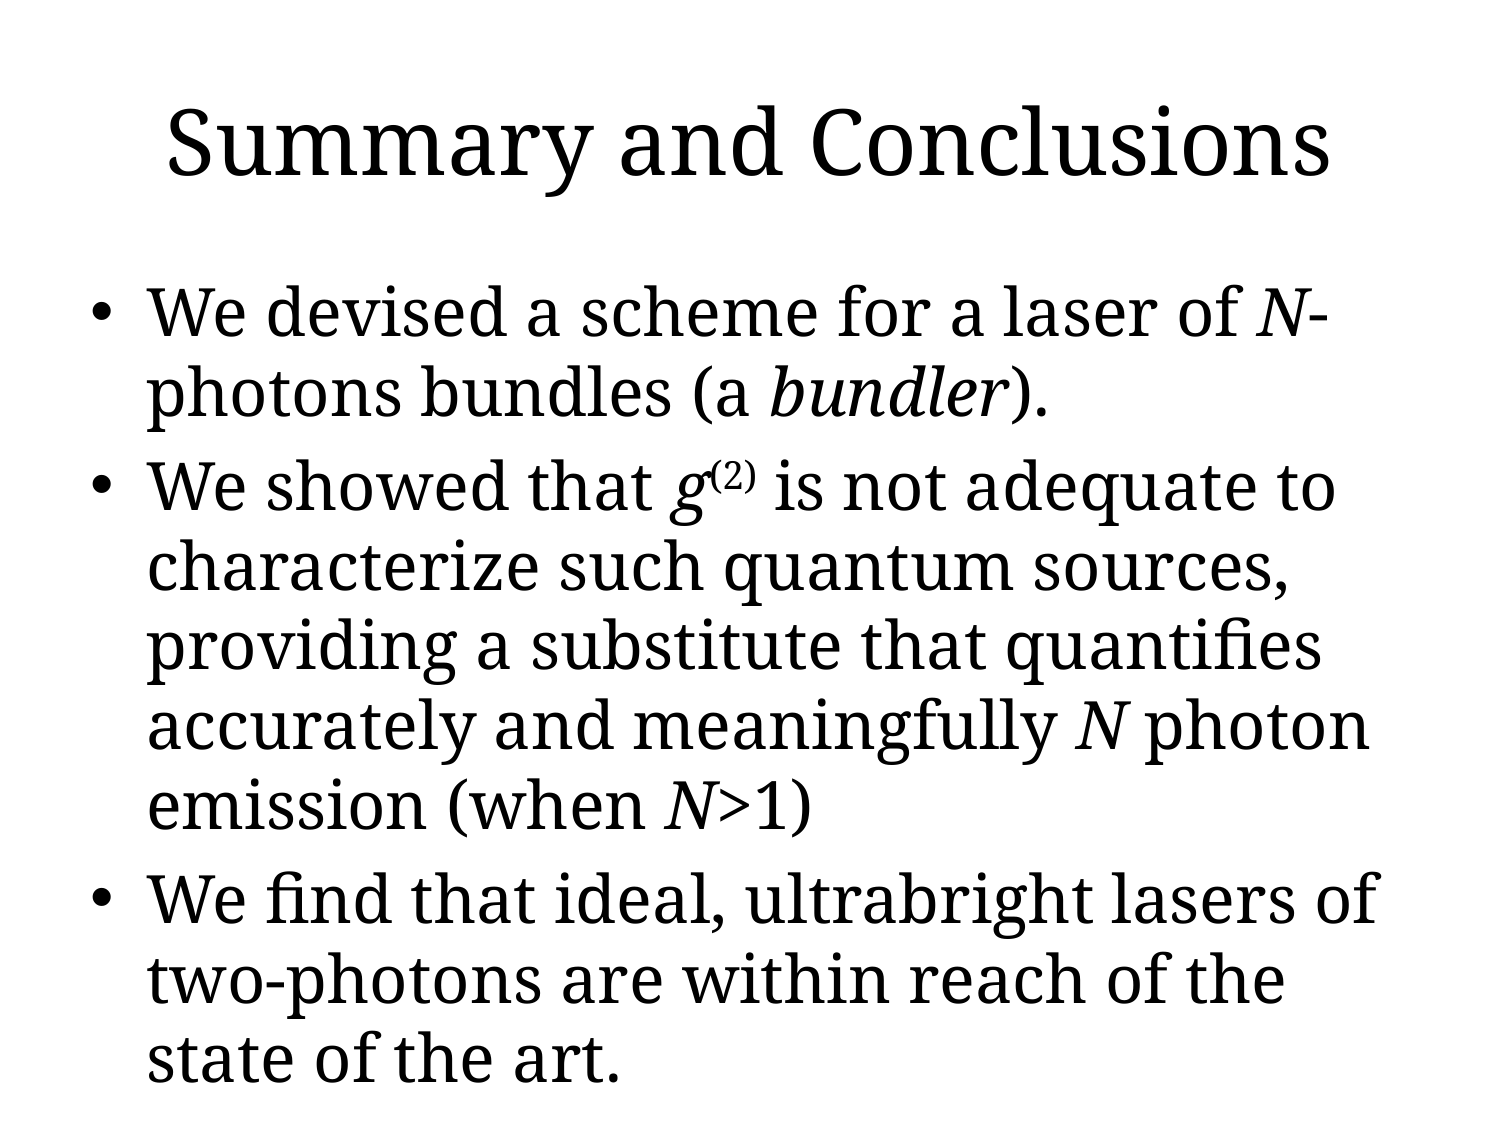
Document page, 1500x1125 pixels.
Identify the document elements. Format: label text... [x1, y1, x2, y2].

list We devised a scheme for a laser of N-photons bundles (a bundler). We showed that g(2) is not adequate to characterize such quantum sources, providing a substitute that quantifies accurately and meaningfully N photon emission (when N>1) We find that ideal, ultrabright lasers of two-photons are within reach of the state of the art. [75, 262, 1425, 1005]
title Summary and Conclusions [75, 45, 1425, 233]
